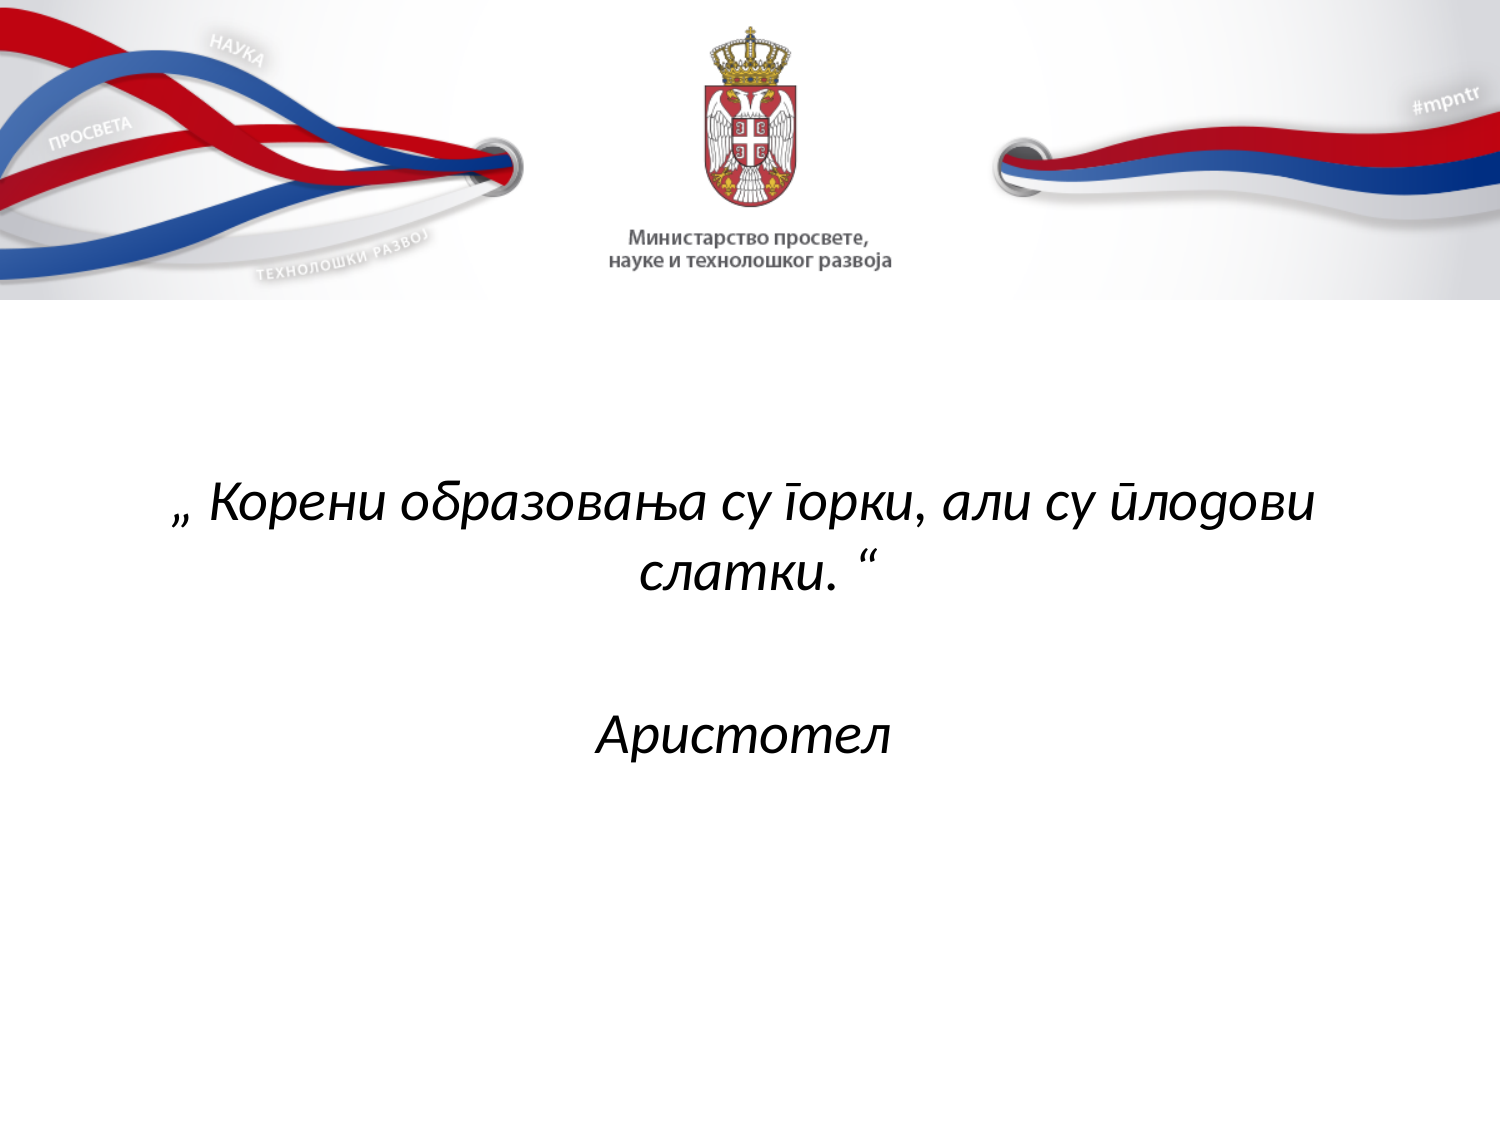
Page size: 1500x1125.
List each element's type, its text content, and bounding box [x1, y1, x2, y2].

list „ Корени образовања су горки, али су плодови слатки. “ Аристотел [70, 373, 1418, 1005]
picture [0, 0, 1500, 301]
